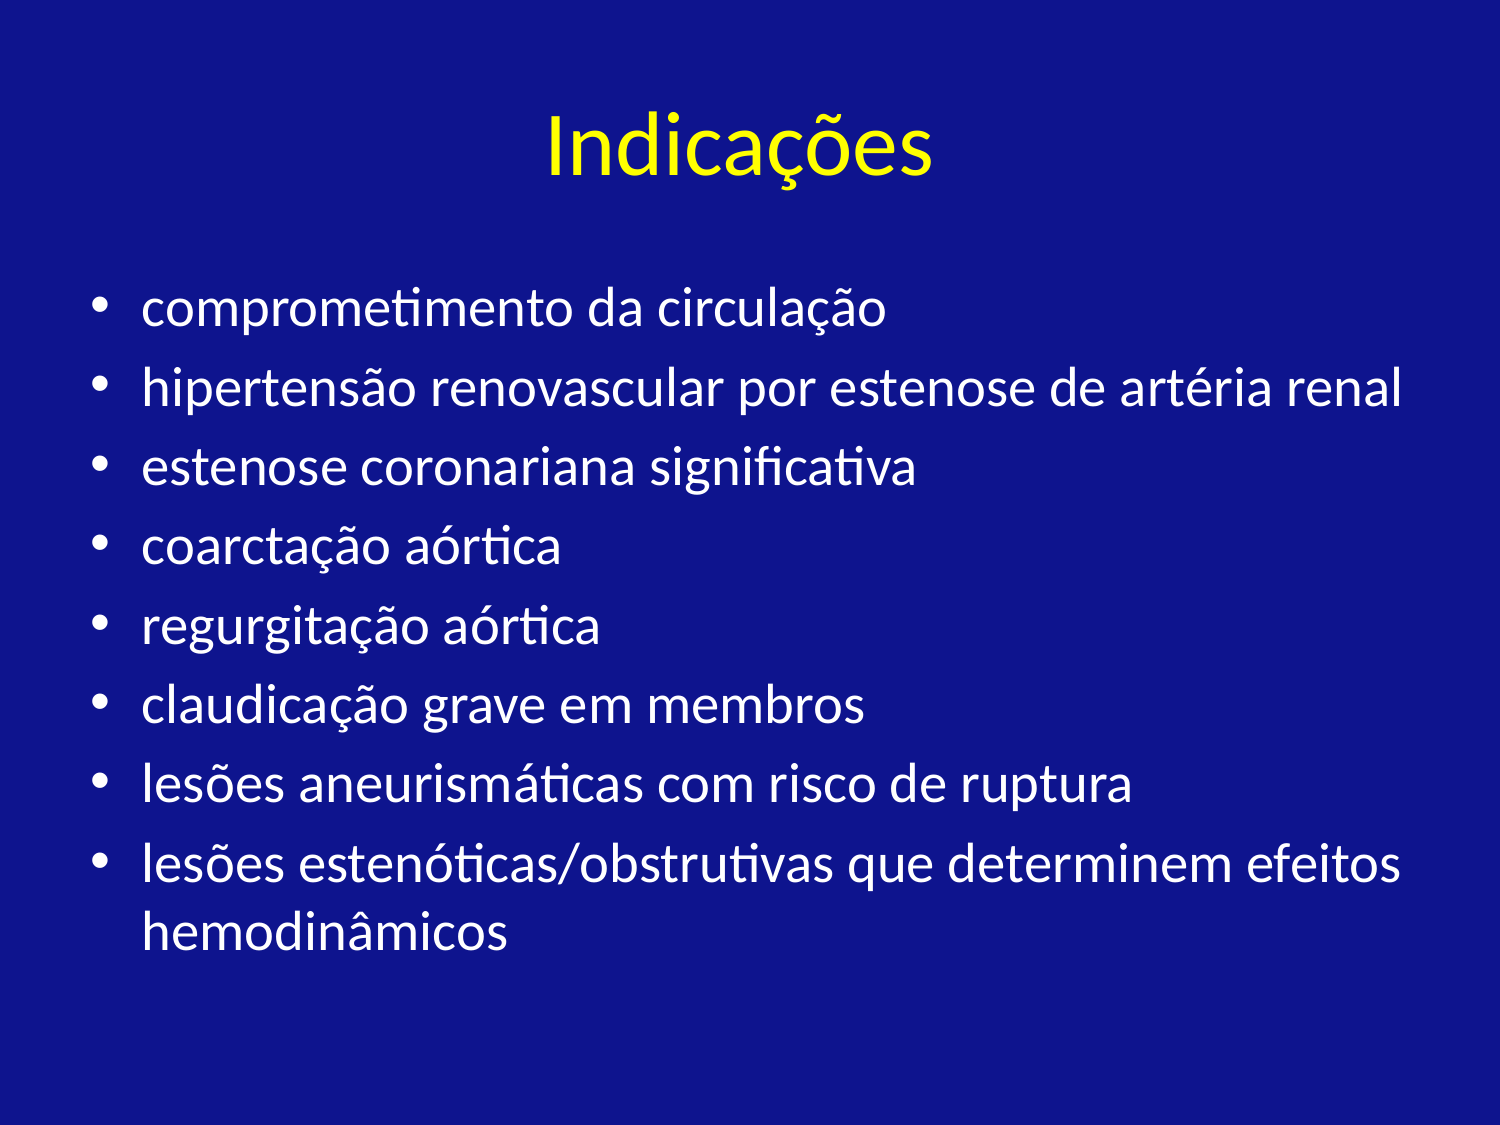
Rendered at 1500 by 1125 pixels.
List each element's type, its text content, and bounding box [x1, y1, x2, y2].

title Indicações [75, 45, 1425, 233]
list comprometimento da circulação hipertensão renovascular por estenose de artéria renal estenose coronariana significativa coarctação aórtica regurgitação aórtica claudicação grave em membros lesões aneurismáticas com risco de ruptura lesões estenóticas/obstrutivas que determinem efeitos hemodinâmicos [75, 262, 1425, 1005]
